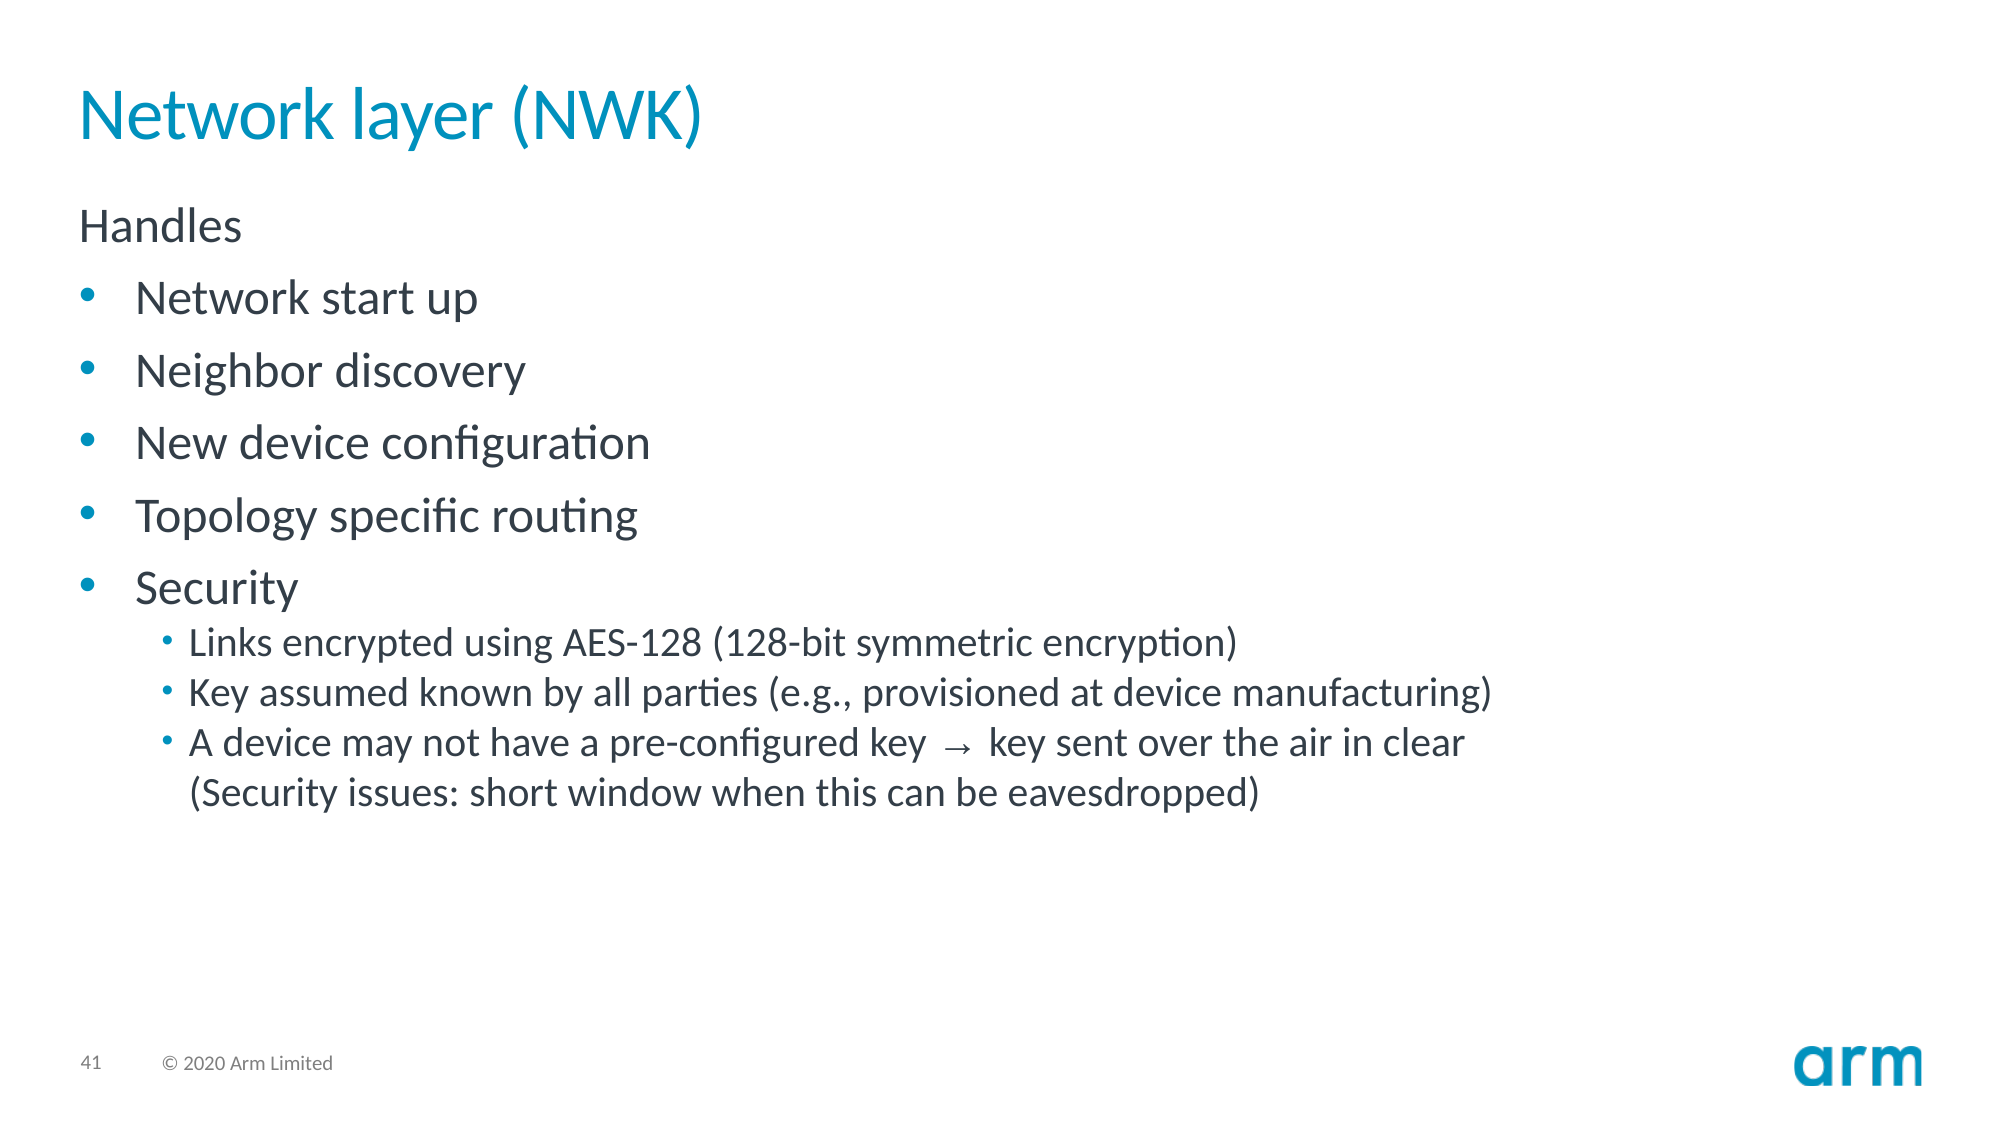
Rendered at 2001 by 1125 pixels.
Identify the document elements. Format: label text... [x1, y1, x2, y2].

title Network layer (NWK) [78, 78, 1922, 186]
list Handles Network start up Neighbor discovery New device configuration Topology specific routing Security Links encrypted using AES-128 (128-bit symmetric encryption) Key assumed known by all parties (e.g., provisioned at device manufacturing) A device may not have a pre-configured key → key sent over the air in clear (Security issues: short window when this can be eavesdropped) [78, 192, 1865, 863]
